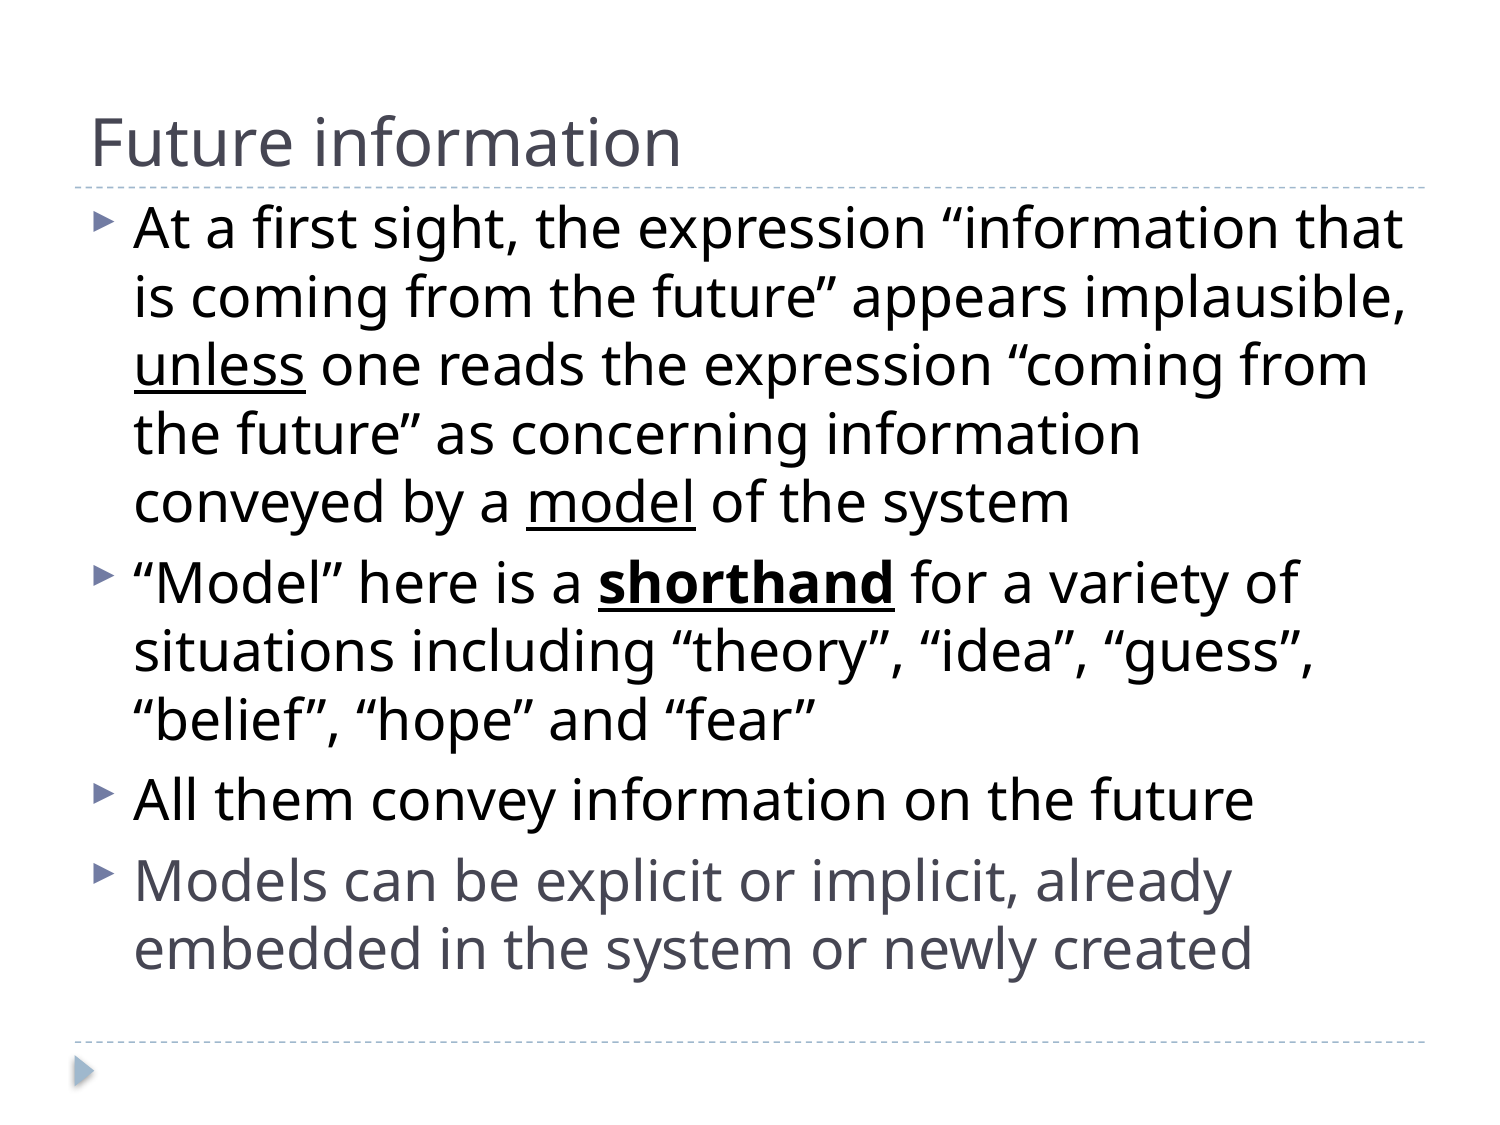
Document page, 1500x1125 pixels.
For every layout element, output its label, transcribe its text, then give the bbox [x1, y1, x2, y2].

title Future information [75, 24, 1425, 184]
list At a first sight, the expression “information that is coming from the future” appears implausible, unless one reads the expression “coming from the future” as concerning information conveyed by a model of the system “Model” here is a shorthand for a variety of situations including “theory”, “idea”, “guess”, “belief”, “hope” and “fear” All them convey information on the future Models can be explicit or implicit, already embedded in the system or newly created [75, 184, 1425, 1047]
